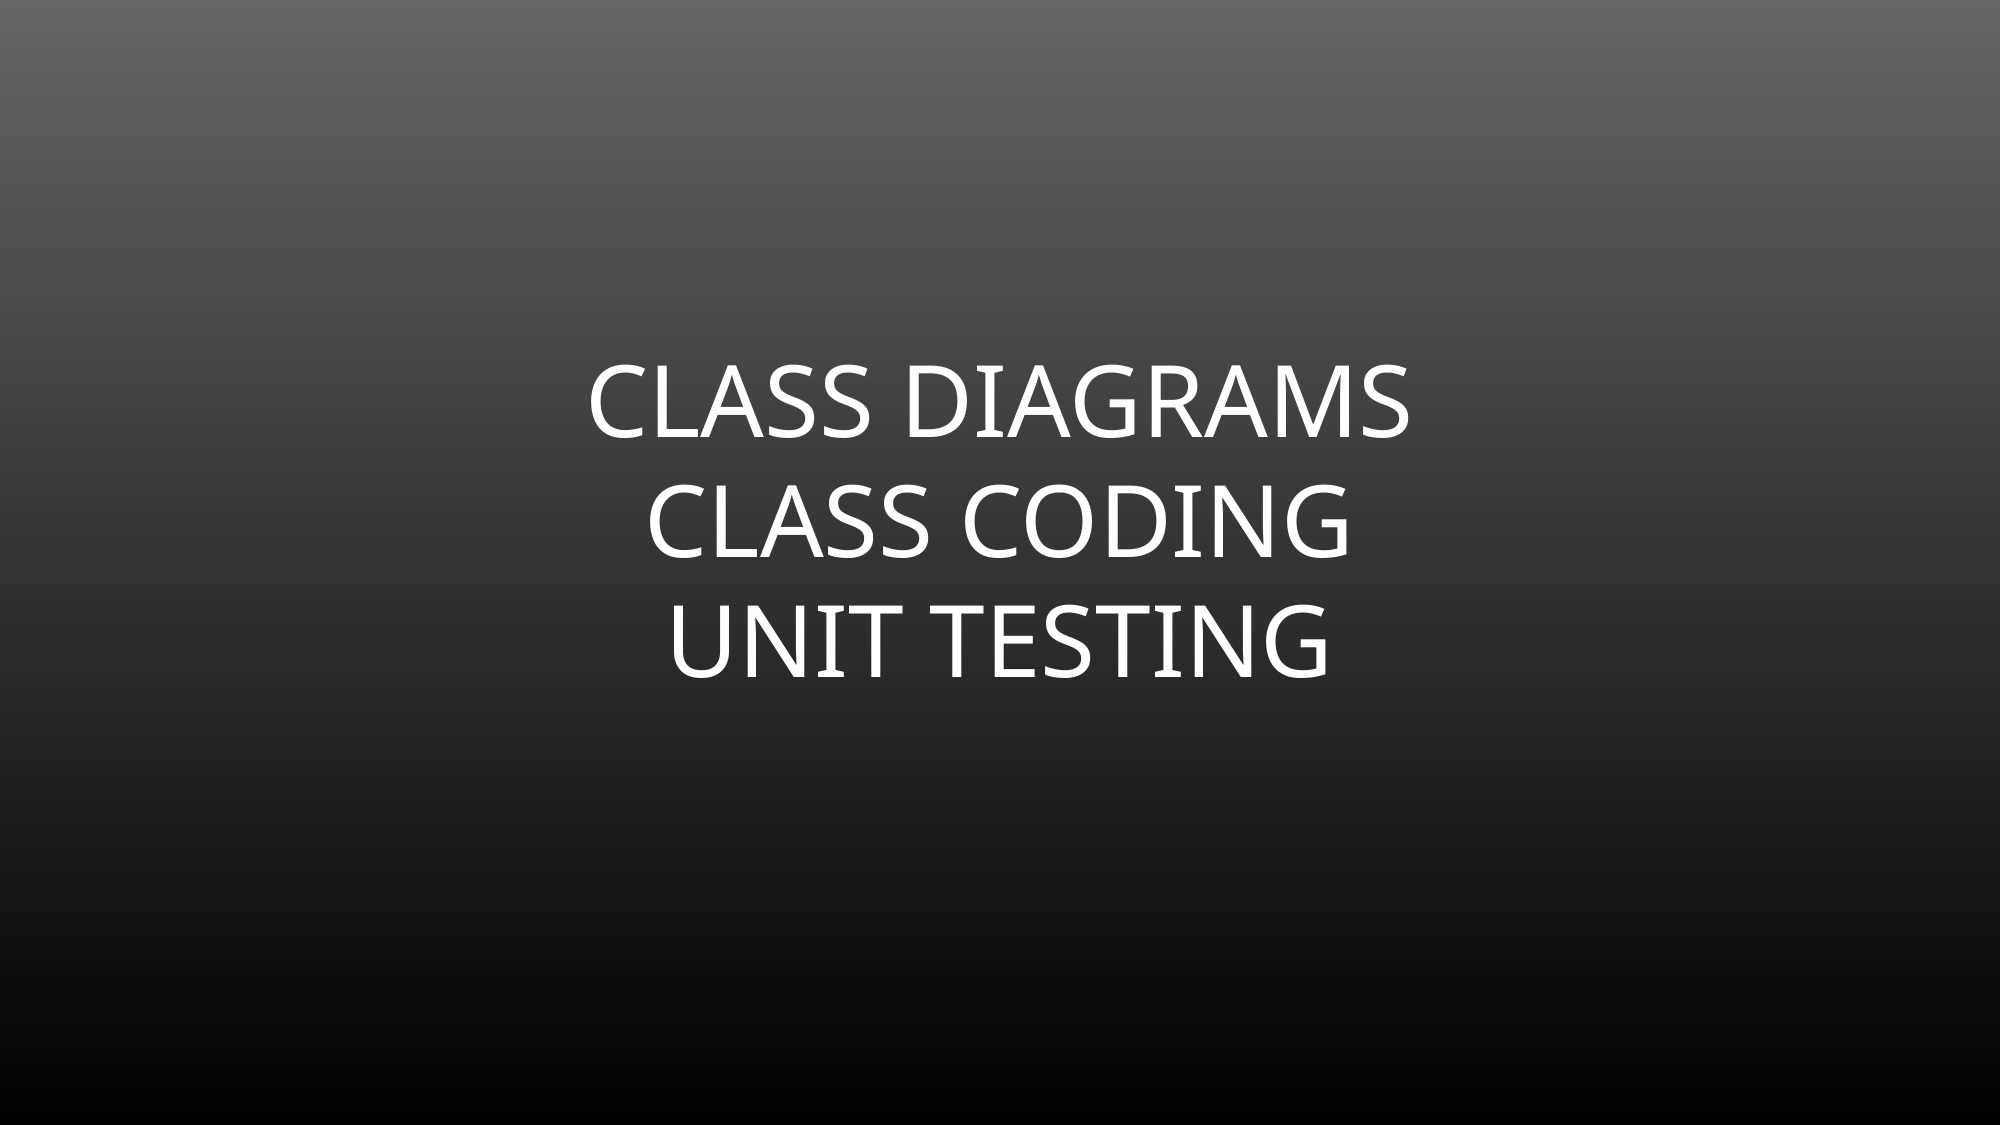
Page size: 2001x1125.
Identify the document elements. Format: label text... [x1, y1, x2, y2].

title Class Diagrams Class Coding Unit Testing [288, 299, 1712, 825]
